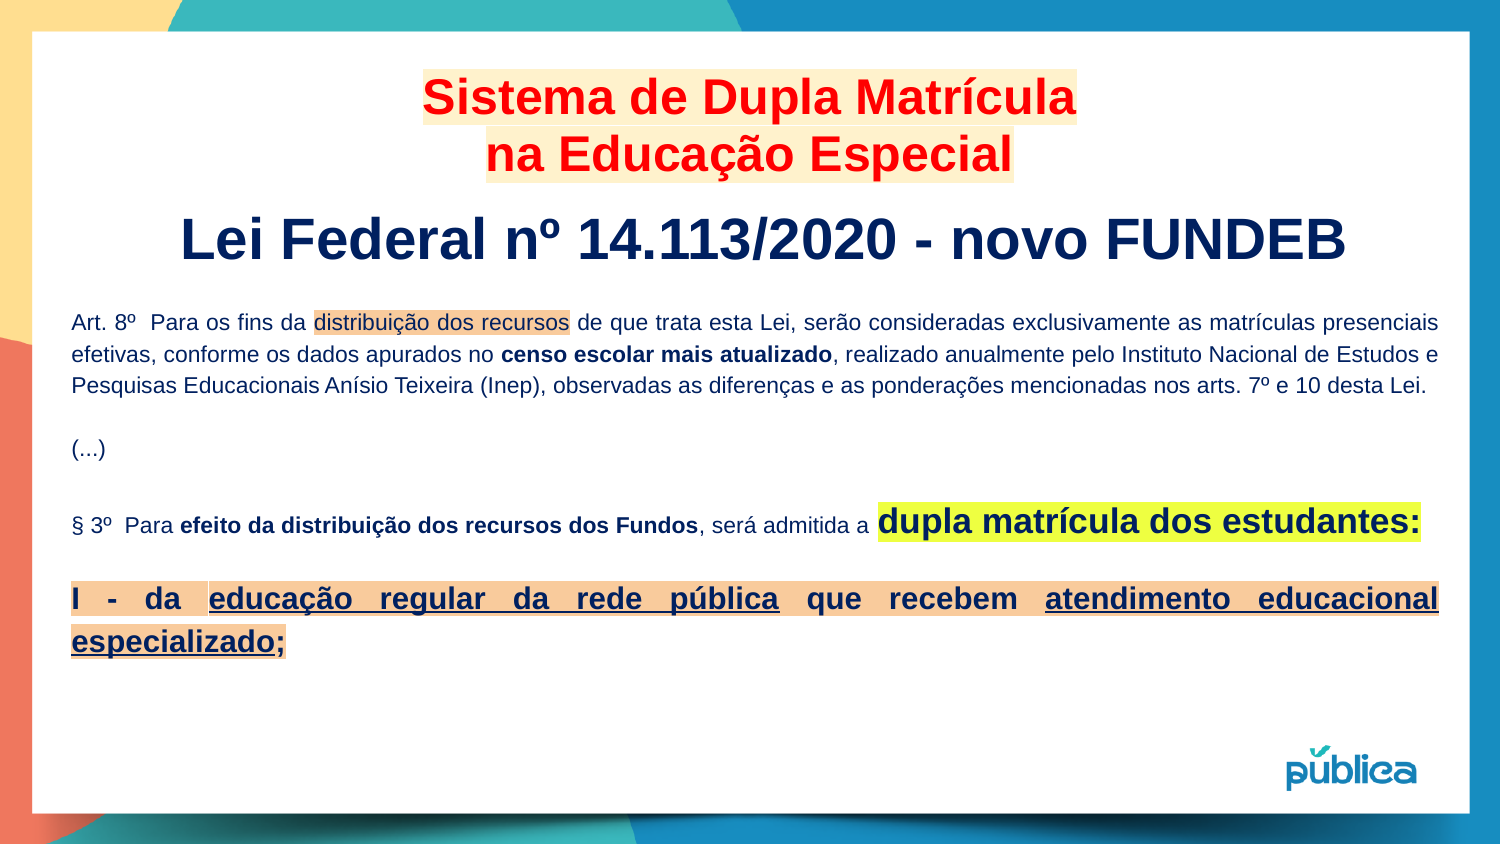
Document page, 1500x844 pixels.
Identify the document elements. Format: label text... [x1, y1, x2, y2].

title Lei Federal nº 14.113/2020 - novo FUNDEB Art. 8º Para os fins da distribuição dos recursos de que trata esta Lei, serão consideradas exclusivamente as matrículas presenciais efetivas, conforme os dados apurados no censo escolar mais atualizado, realizado anualmente pelo Instituto Nacional de Estudos e Pesquisas Educacionais Anísio Teixeira (Inep), observadas as diferenças e as ponderações mencionadas nos arts. 7º e 10 desta Lei. (...) § 3º Para efeito da distribuição dos recursos dos Fundos, será admitida a dupla matrícula dos estudantes: I - da educação regular da rede pública que recebem atendimento educacional especializado; [56, 290, 1455, 740]
subtitle Sistema de Dupla Matrícula na Educação Especial [51, 53, 1449, 232]
picture [0, 0, 1500, 844]
